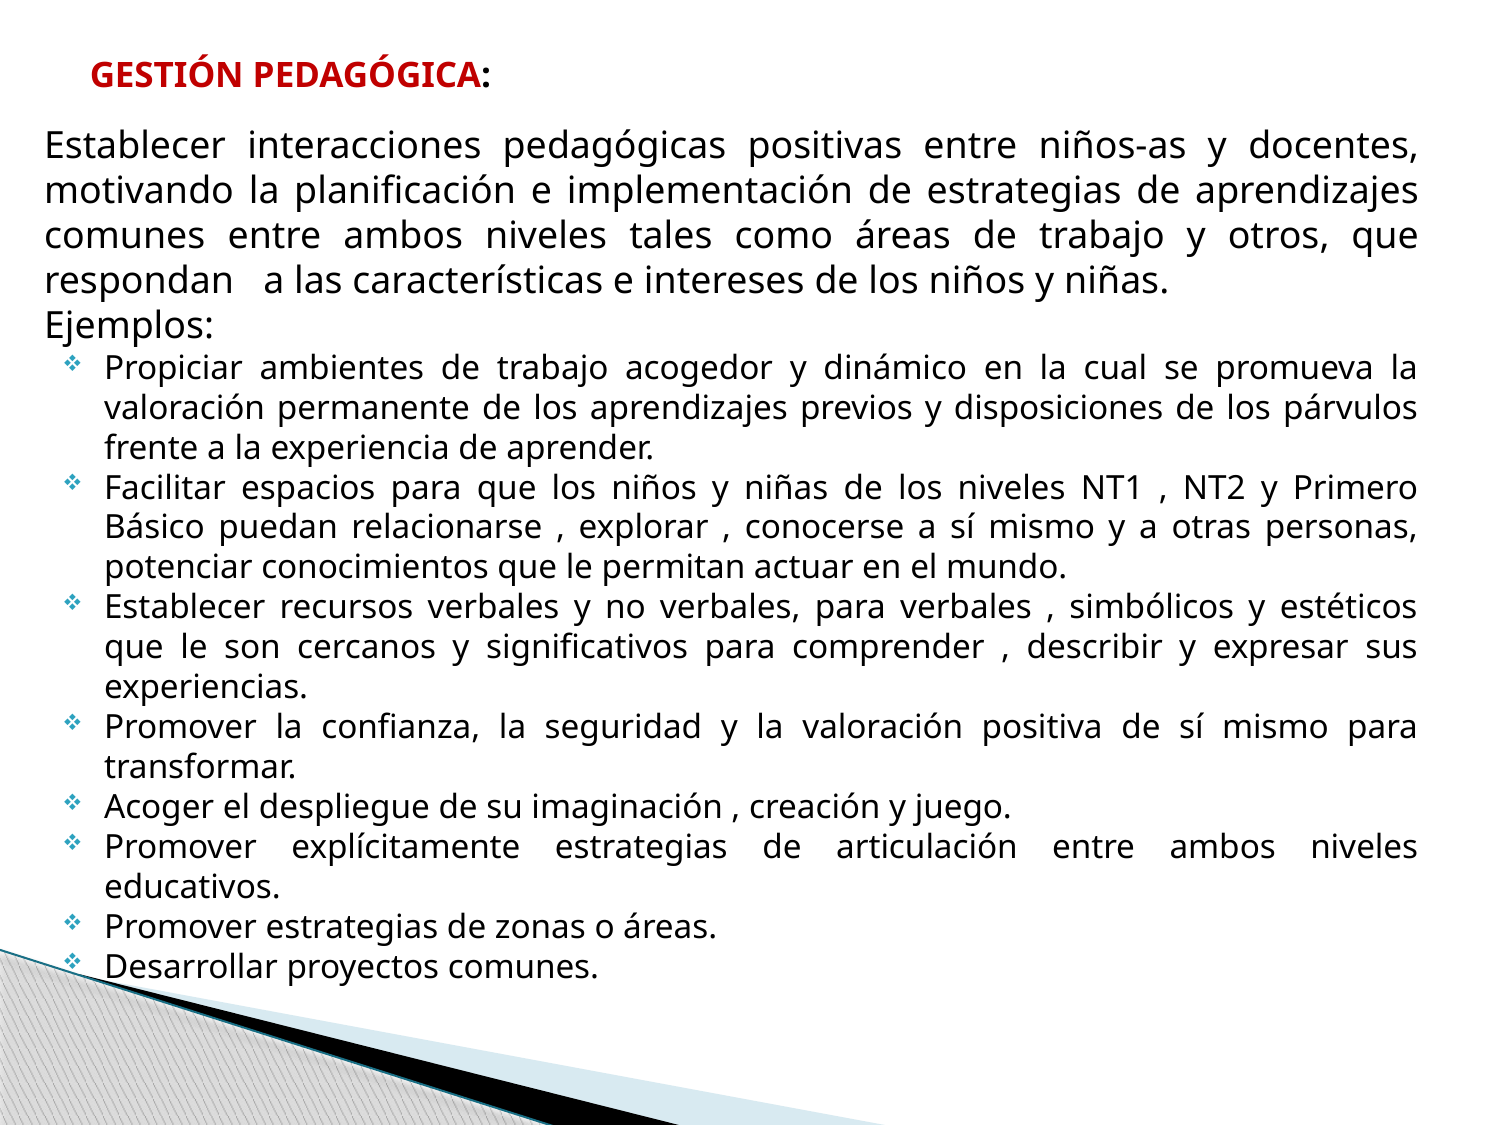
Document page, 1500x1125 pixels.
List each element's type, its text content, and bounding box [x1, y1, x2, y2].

title GESTIÓN PEDAGÓGICA: [75, 45, 1425, 102]
list Establecer interacciones pedagógicas positivas entre niños-as y docentes, motivando la planificación e implementación de estrategias de aprendizajes comunes entre ambos niveles tales como áreas de trabajo y otros, que respondan a las características e intereses de los niños y niñas. Ejemplos: Propiciar ambientes de trabajo acogedor y dinámico en la cual se promueva la valoración permanente de los aprendizajes previos y disposiciones de los párvulos frente a la experiencia de aprender. Facilitar espacios para que los niños y niñas de los niveles NT1 , NT2 y Primero Básico puedan relacionarse , explorar , conocerse a sí mismo y a otras personas, potenciar conocimientos que le permitan actuar en el mundo. Establecer recursos verbales y no verbales, para verbales , simbólicos y estéticos que le son cercanos y significativos para comprender , describir y expresar sus experiencias. Promover la confianza, la seguridad y la valoración positiva de sí mismo para transformar. Acoger el despliegue de su imaginación , creación y juego. Promover explícitamente estrategias de articulación entre ambos niveles educativos. Promover estrategias de zonas o áreas. Desarrollar proyectos comunes. [29, 113, 1436, 1035]
